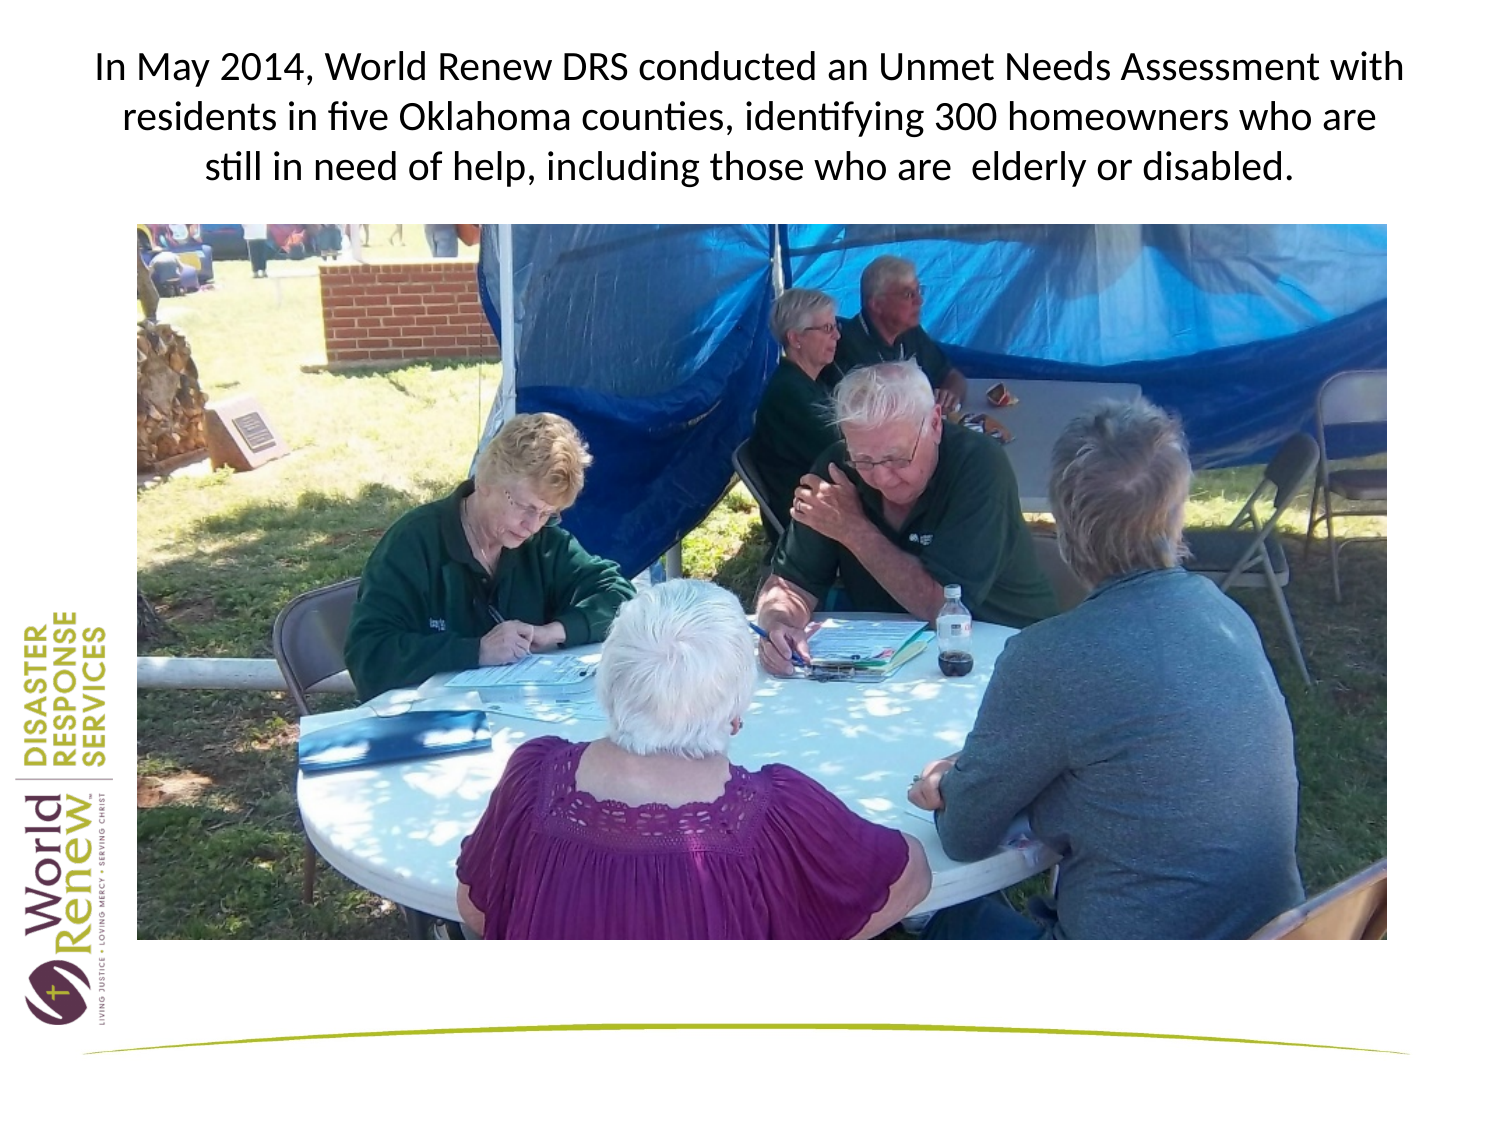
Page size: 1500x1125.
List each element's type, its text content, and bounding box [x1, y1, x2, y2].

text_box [0, 612, 1500, 1125]
title In May 2014, World Renew DRS conducted an Unmet Needs Assessment with residents in five Oklahoma counties, identifying 300 homeowners who are still in need of help, including those who are elderly or disabled. . [75, 45, 1425, 233]
picture [137, 224, 1388, 612]
